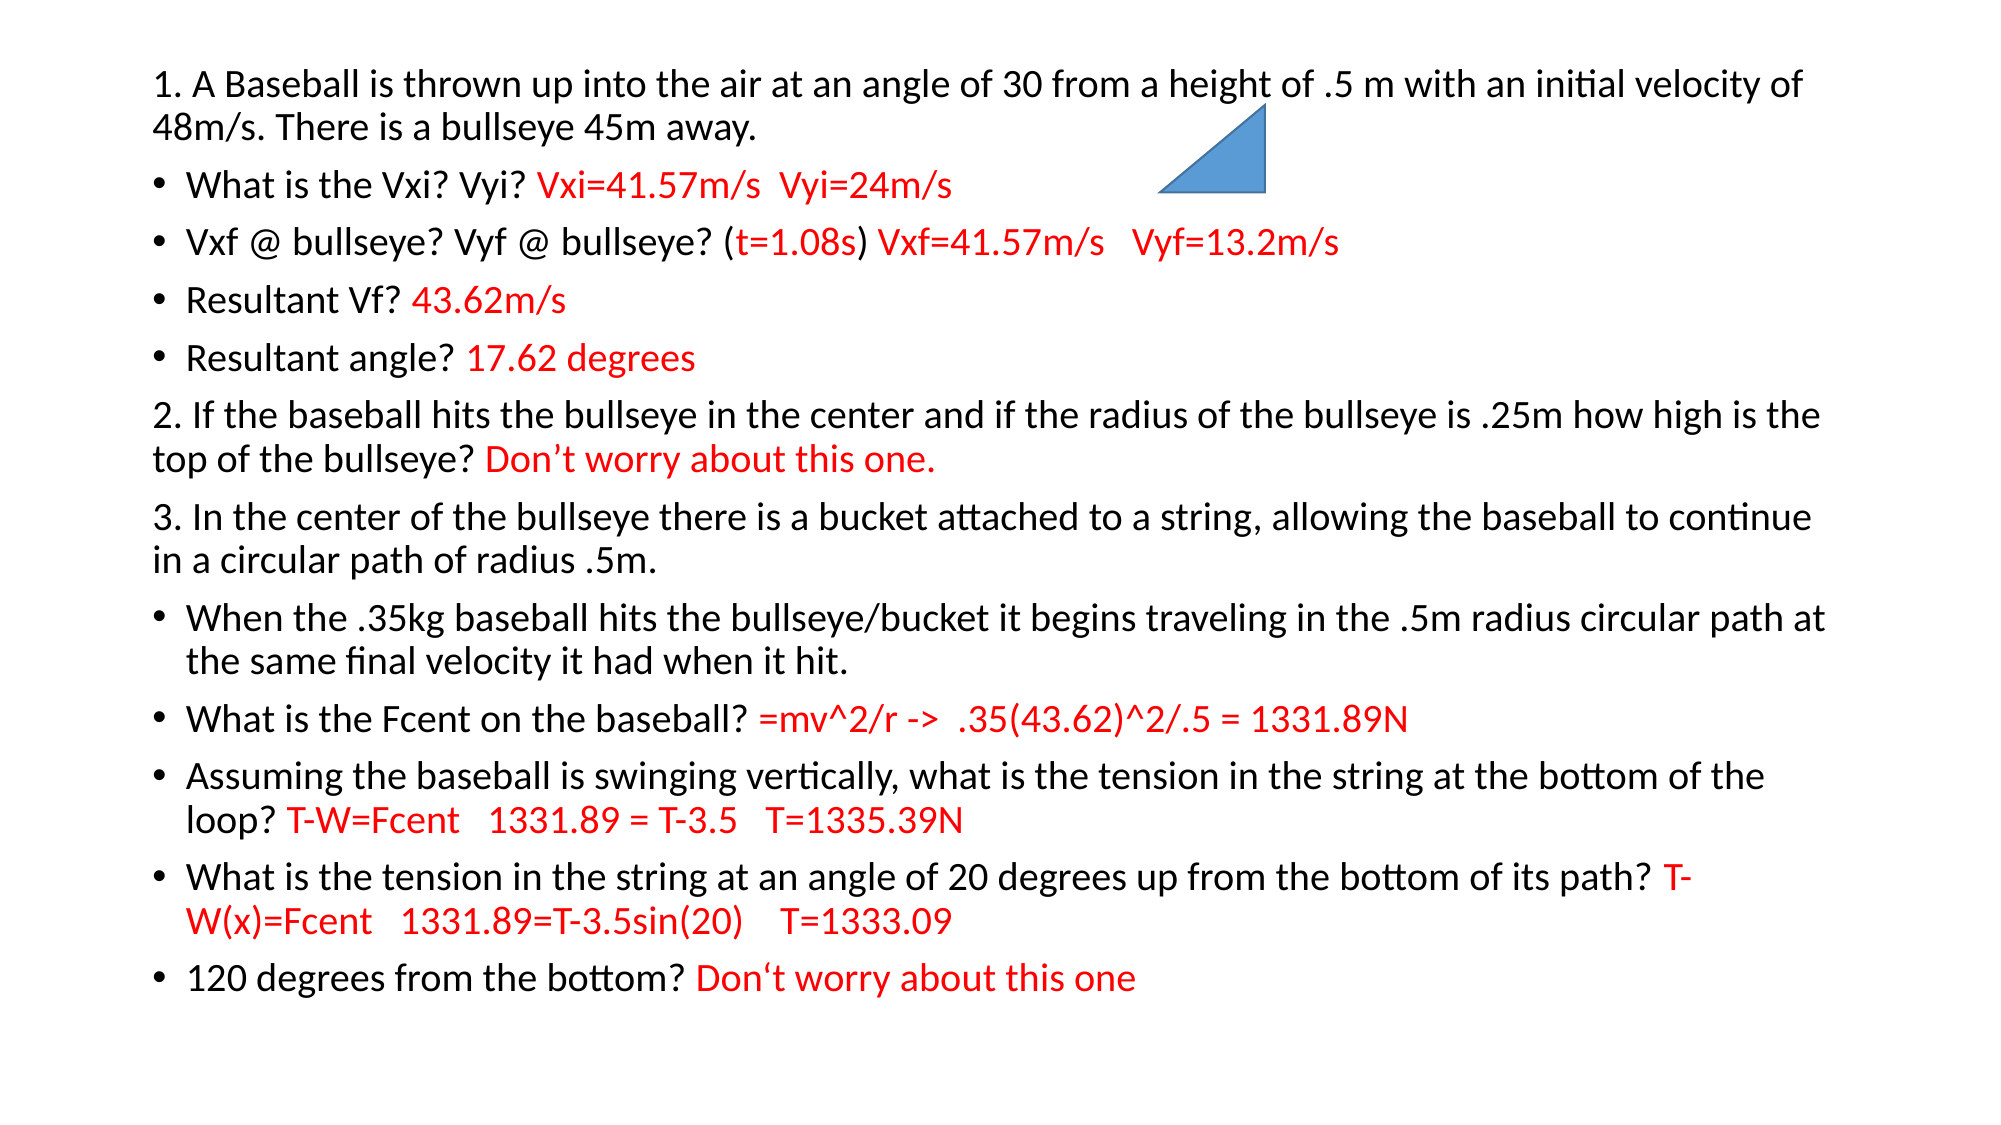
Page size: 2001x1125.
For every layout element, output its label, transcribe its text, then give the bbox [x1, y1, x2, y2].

text_box [1157, 102, 1266, 194]
list 1. A Baseball is thrown up into the air at an angle of 30 from a height of .5 m with an initial velocity of 48m/s. There is a bullseye 45m away. What is the Vxi? Vyi? Vxi=41.57m/s Vyi=24m/s Vxf @ bullseye? Vyf @ bullseye? (t=1.08s) Vxf=41.57m/s Vyf=13.2m/s Resultant Vf? 43.62m/s Resultant angle? 17.62 degrees 2. If the baseball hits the bullseye in the center and if the radius of the bullseye is .25m how high is the top of the bullseye? Don’t worry about this one. 3. In the center of the bullseye there is a bucket attached to a string, allowing the baseball to continue in a circular path of radius .5m. When the .35kg baseball hits the bullseye/bucket it begins traveling in the .5m radius circular path at the same final velocity it had when it hit. What is the Fcent on the baseball? =mv^2/r -> .35(43.62)^2/.5 = 1331.89N Assuming the baseball is swinging vertically, what is the tension in the string at the bottom of the loop? T-W=Fcent 1331.89 = T-3.5 T=1335.39N What is the tension in the string at an angle of 20 degrees up from the bottom of its path? T-W(x)=Fcent 1331.89=T-3.5sin(20) T=1333.09 120 degrees from the bottom? Don‘t worry about this one [137, 54, 1863, 1014]
